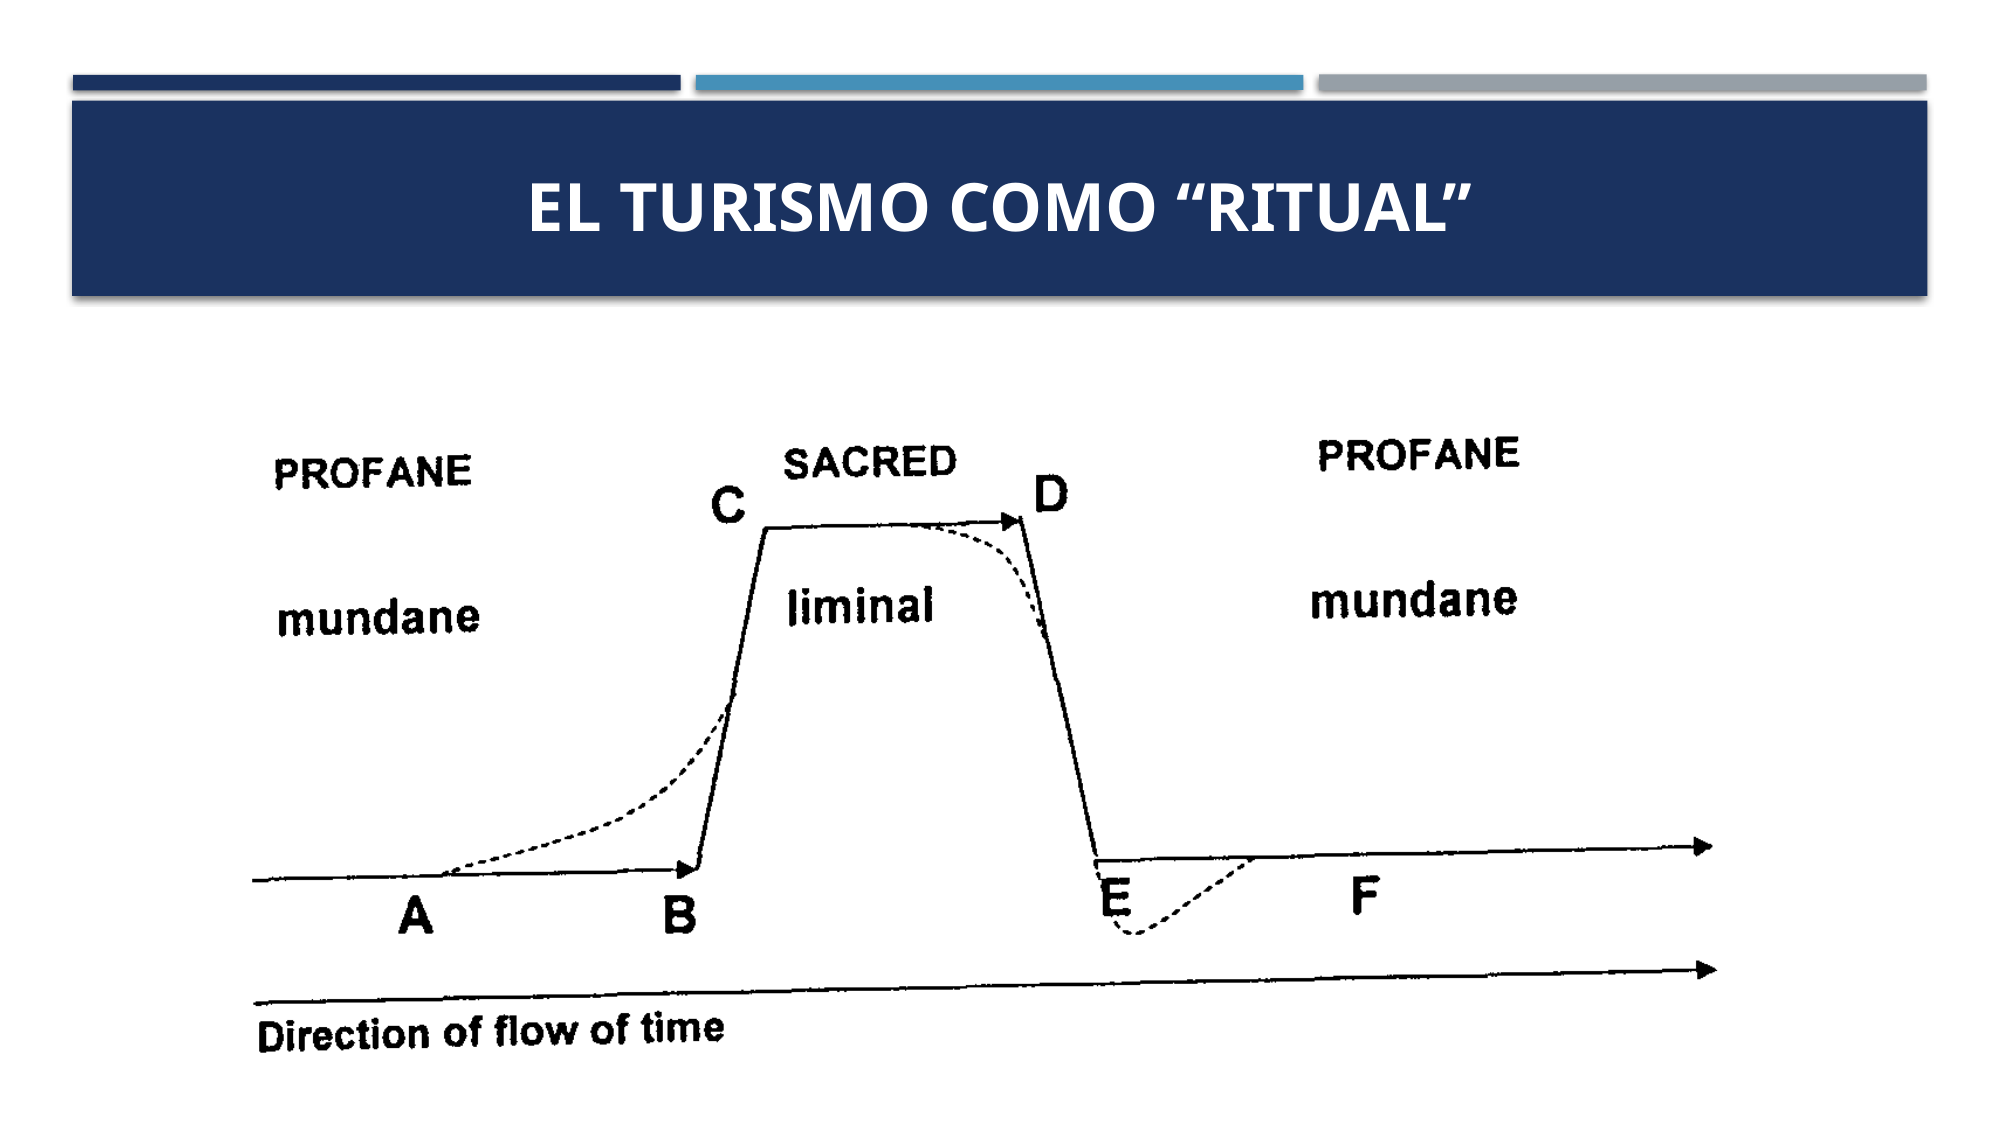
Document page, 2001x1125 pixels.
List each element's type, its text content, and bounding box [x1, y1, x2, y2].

title El Turismo como “ritual” [95, 115, 1905, 253]
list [175, 320, 1825, 1096]
